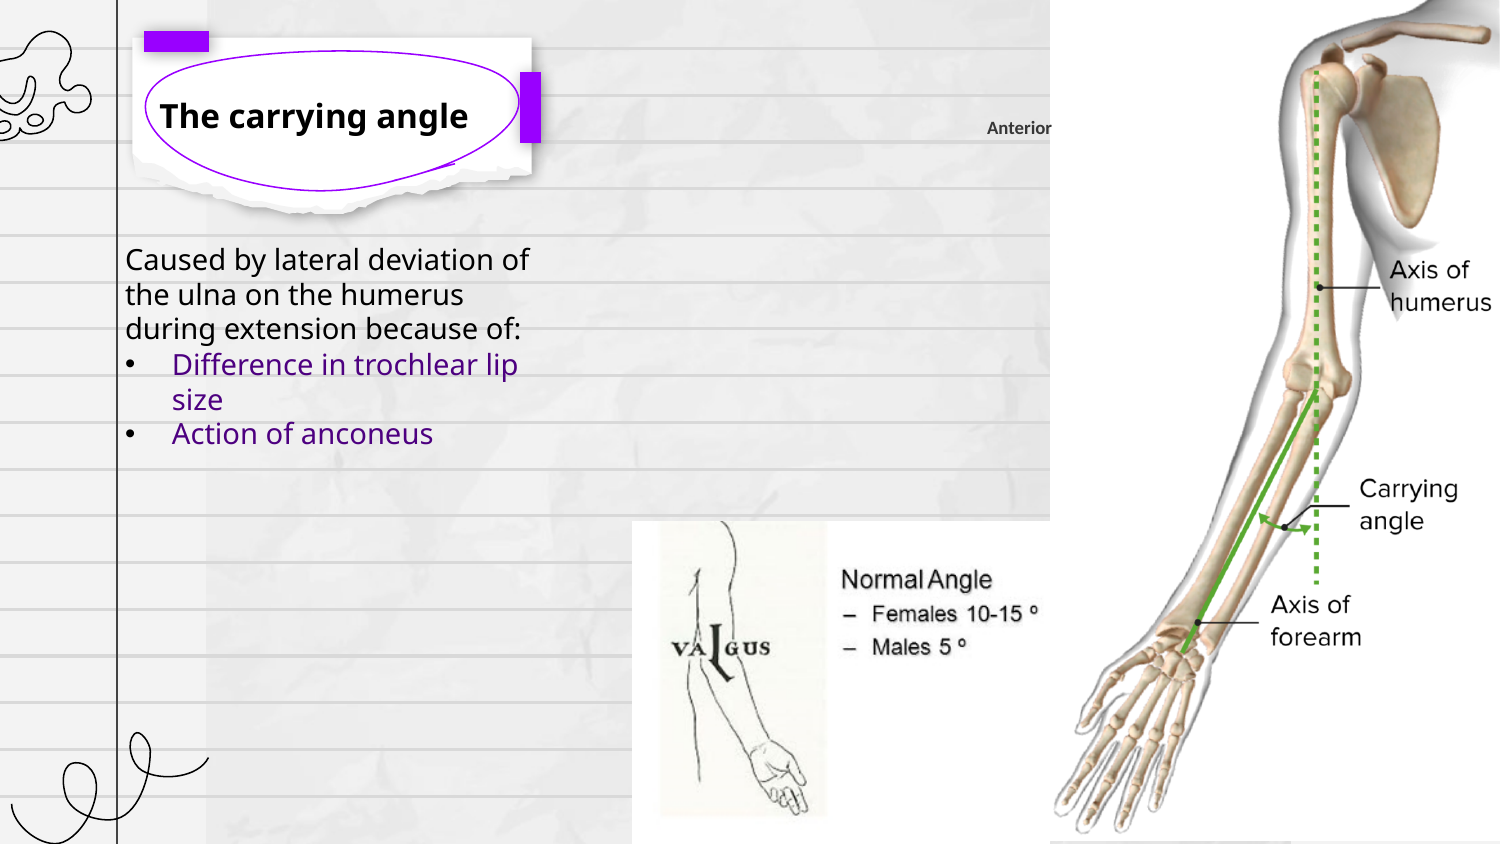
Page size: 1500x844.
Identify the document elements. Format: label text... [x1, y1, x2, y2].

picture [632, 0, 1500, 844]
text_box [0, 31, 92, 141]
text_box [11, 732, 209, 844]
text_box Caused by lateral deviation of the ulna on the humerus during extension because of: Difference in trochlear lip size Action of anconeus [109, 225, 560, 490]
text_box Anterior [972, 108, 1044, 146]
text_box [132, 30, 542, 215]
